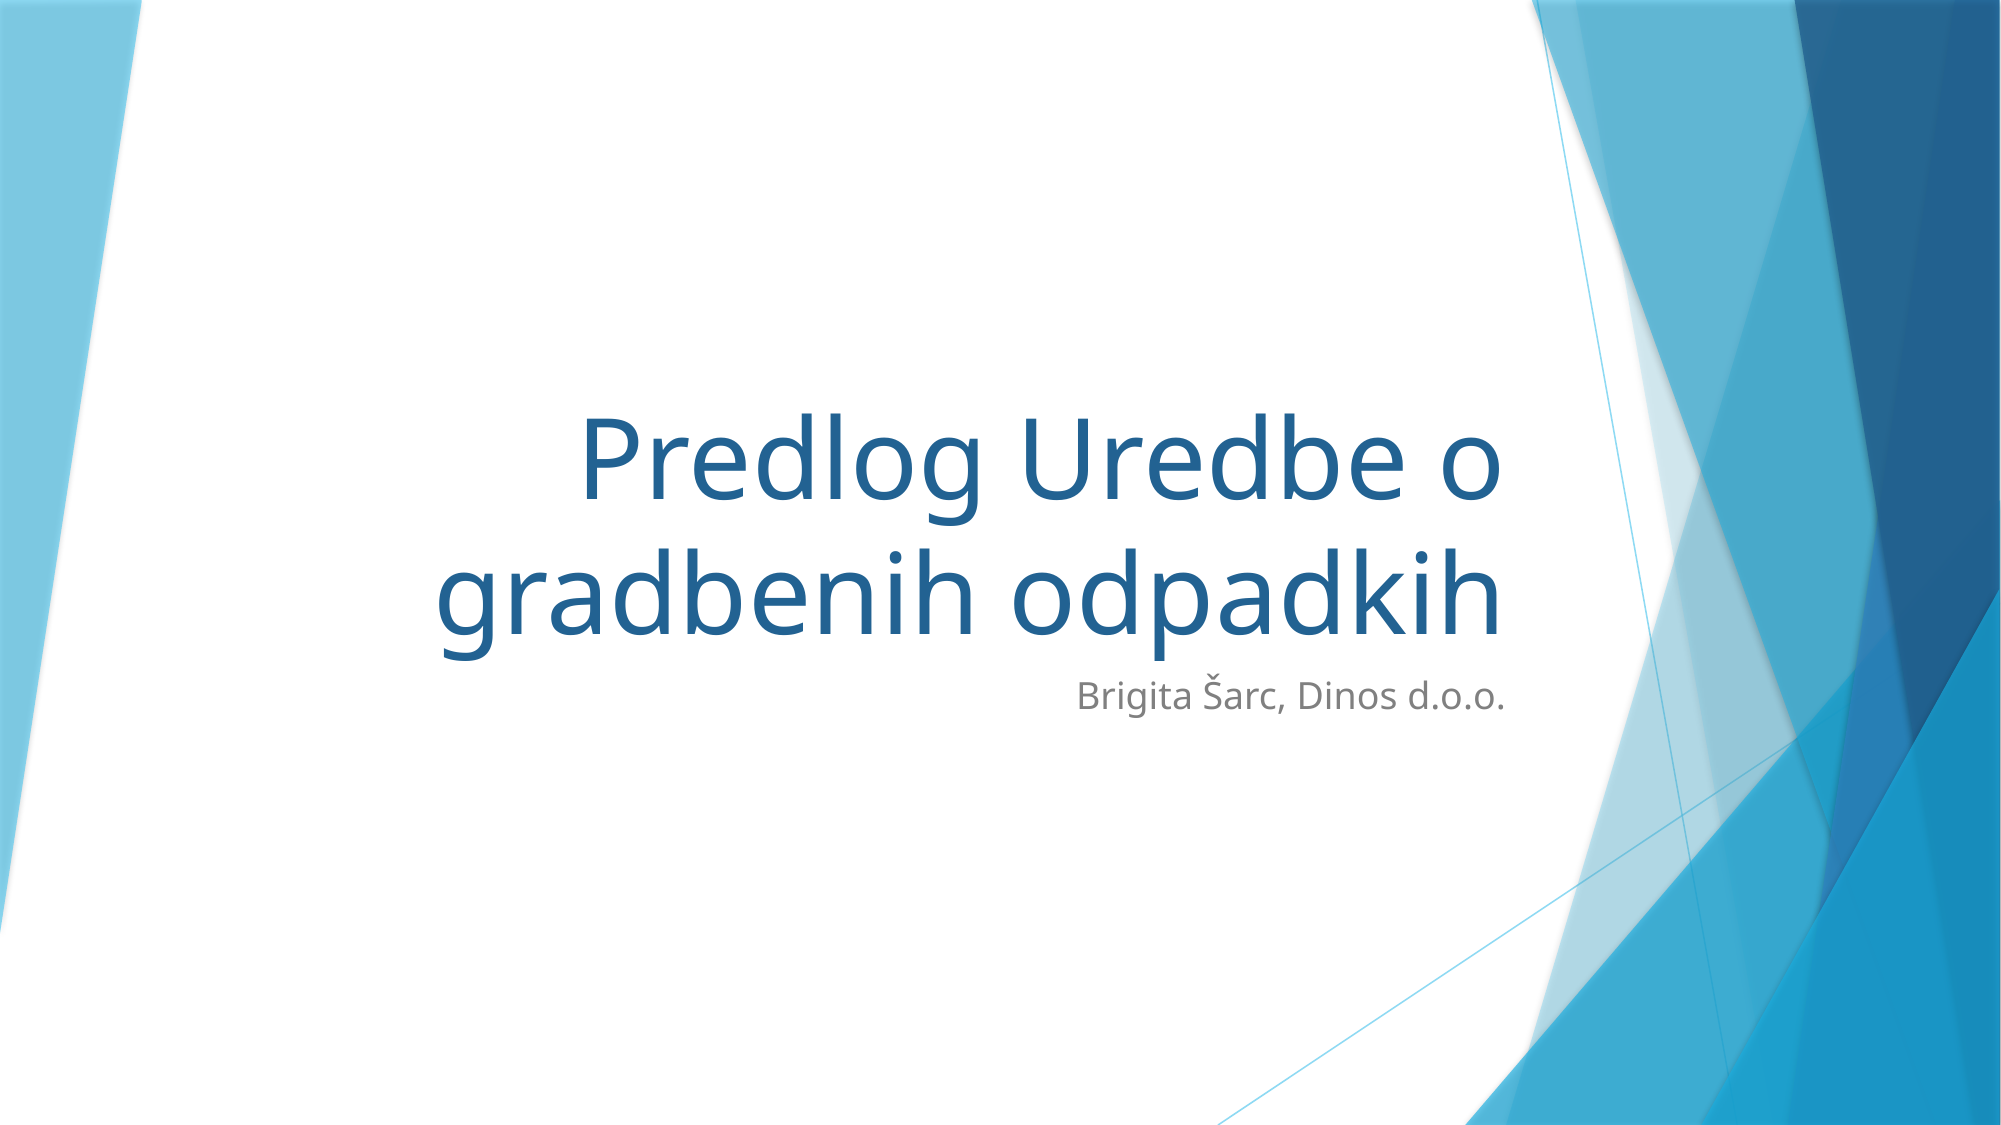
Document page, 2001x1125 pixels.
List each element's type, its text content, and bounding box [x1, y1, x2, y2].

subtitle Brigita Šarc, Dinos d.o.o. [247, 664, 1522, 845]
title Predlog Uredbe o gradbenih odpadkih [247, 394, 1522, 664]
